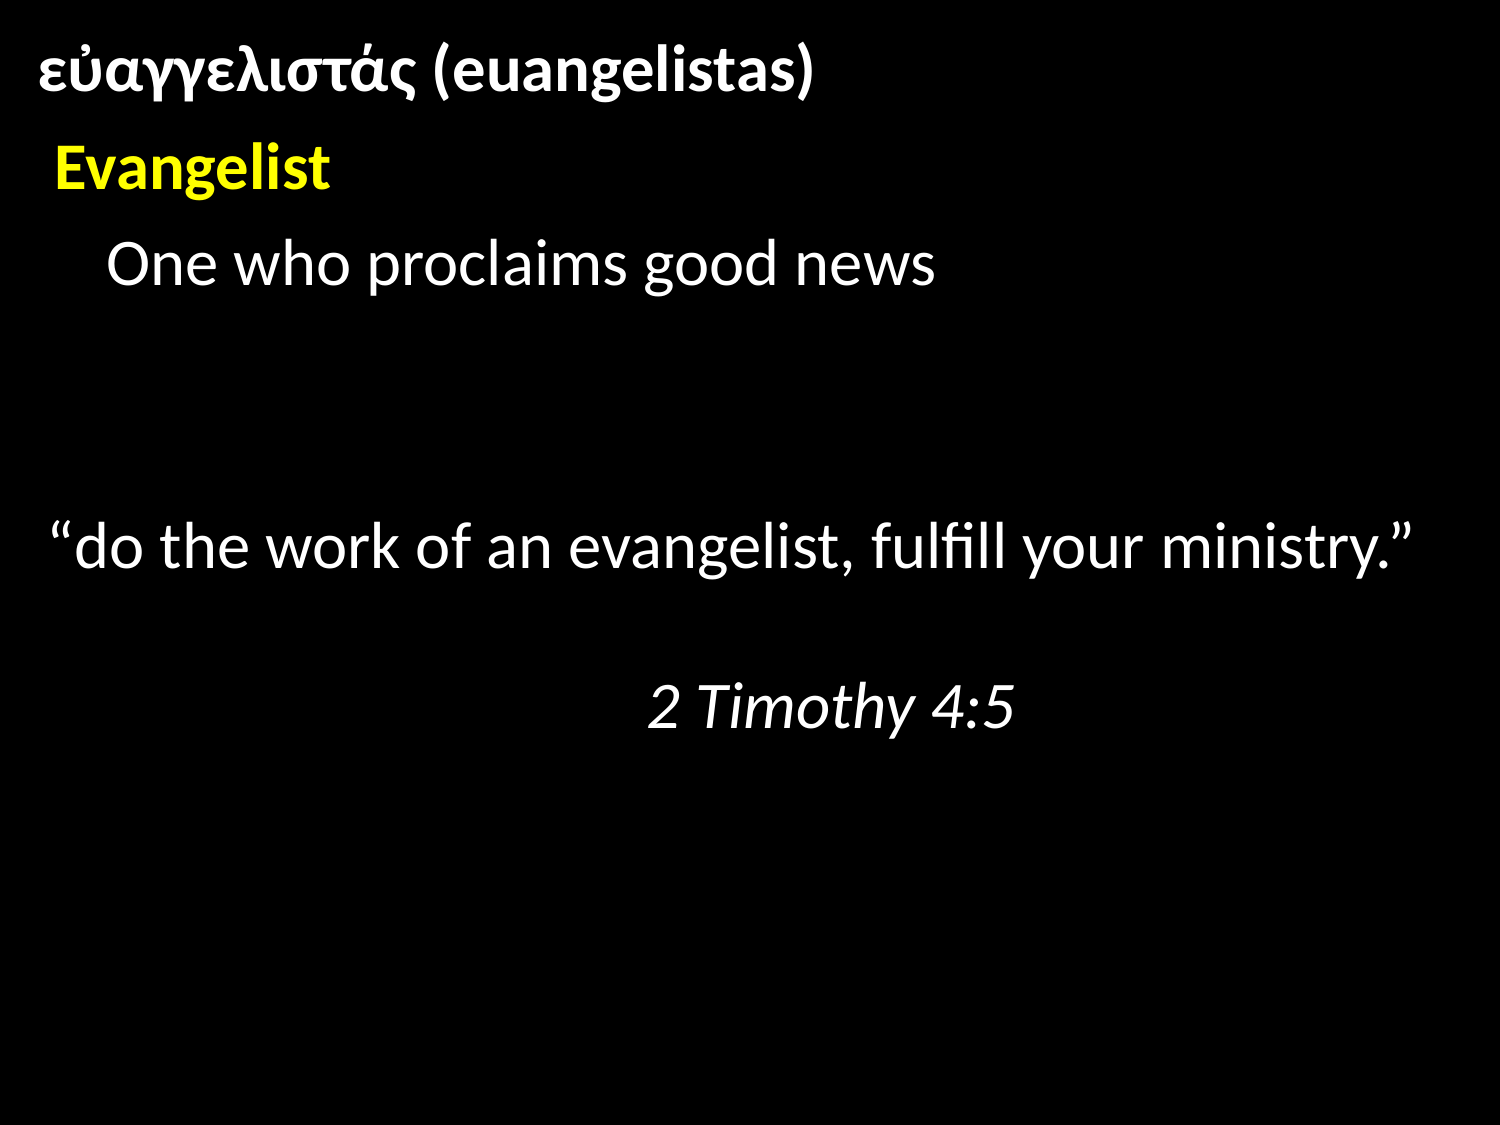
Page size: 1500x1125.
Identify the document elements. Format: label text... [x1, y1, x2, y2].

text_box “do the work of an evangelist, fulfill your ministry.” 2 Timothy 4:5 [32, 494, 1468, 749]
text_box εὐαγγελιστάς (euangelistas) [22, 16, 832, 112]
text_box One who proclaims good news [91, 211, 1120, 306]
text_box Evangelist [40, 115, 1325, 210]
